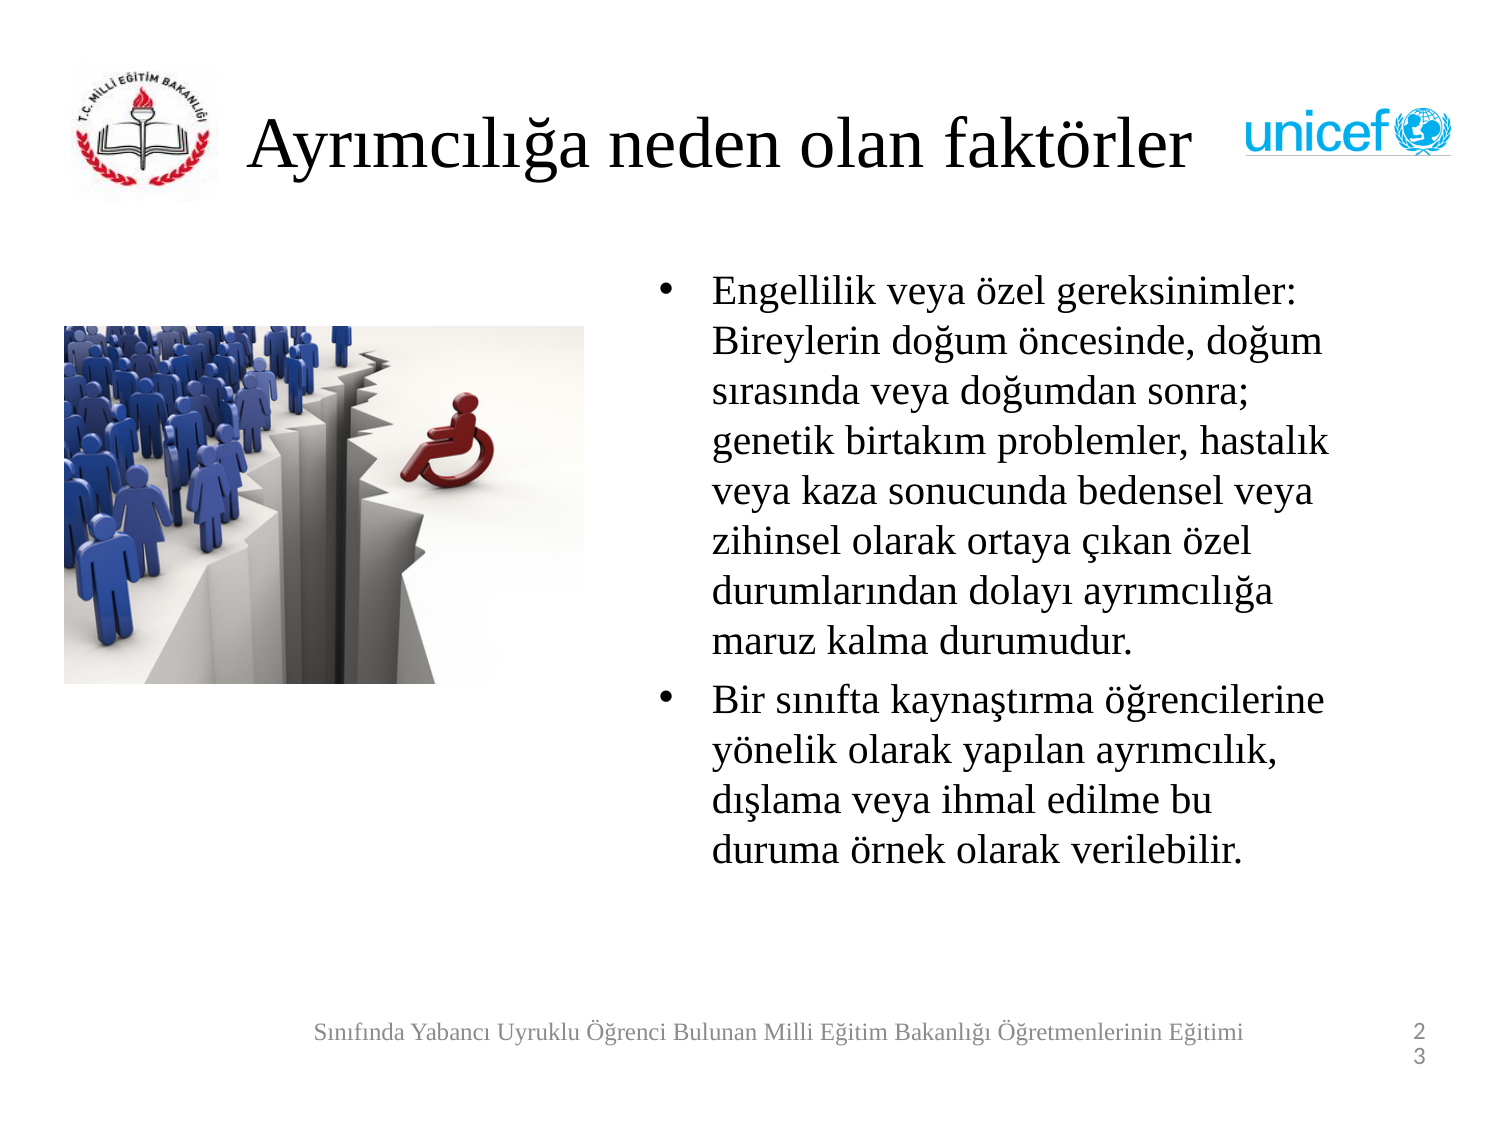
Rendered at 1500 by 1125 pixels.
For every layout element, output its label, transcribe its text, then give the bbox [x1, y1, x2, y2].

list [64, 325, 584, 684]
picture [1246, 108, 1453, 156]
title Ayrımcılığa neden olan faktörler [230, 45, 1211, 232]
footer Sınıfında Yabancı Uyruklu Öğrenci Bulunan Milli Eğitim Bakanlığı Öğretmenlerinin Eğitimi [242, 999, 1317, 1062]
list Engellilik veya özel gereksinimler: Bireylerin doğum öncesinde, doğum sırasında veya doğumdan sonra; genetik birtakım problemler, hastalık veya kaza sonucunda bedensel veya zihinsel olarak ortaya çıkan özel durumlarından dolayı ayrımcılığa maruz kalma durumudur. Bir sınıfta kaynaştırma öğrencilerine yönelik olarak yapılan ayrımcılık, dışlama veya ihmal edilme bu duruma örnek olarak verilebilir. [643, 255, 1353, 965]
slide_number 23 [1398, 999, 1447, 1060]
picture [71, 62, 218, 202]
